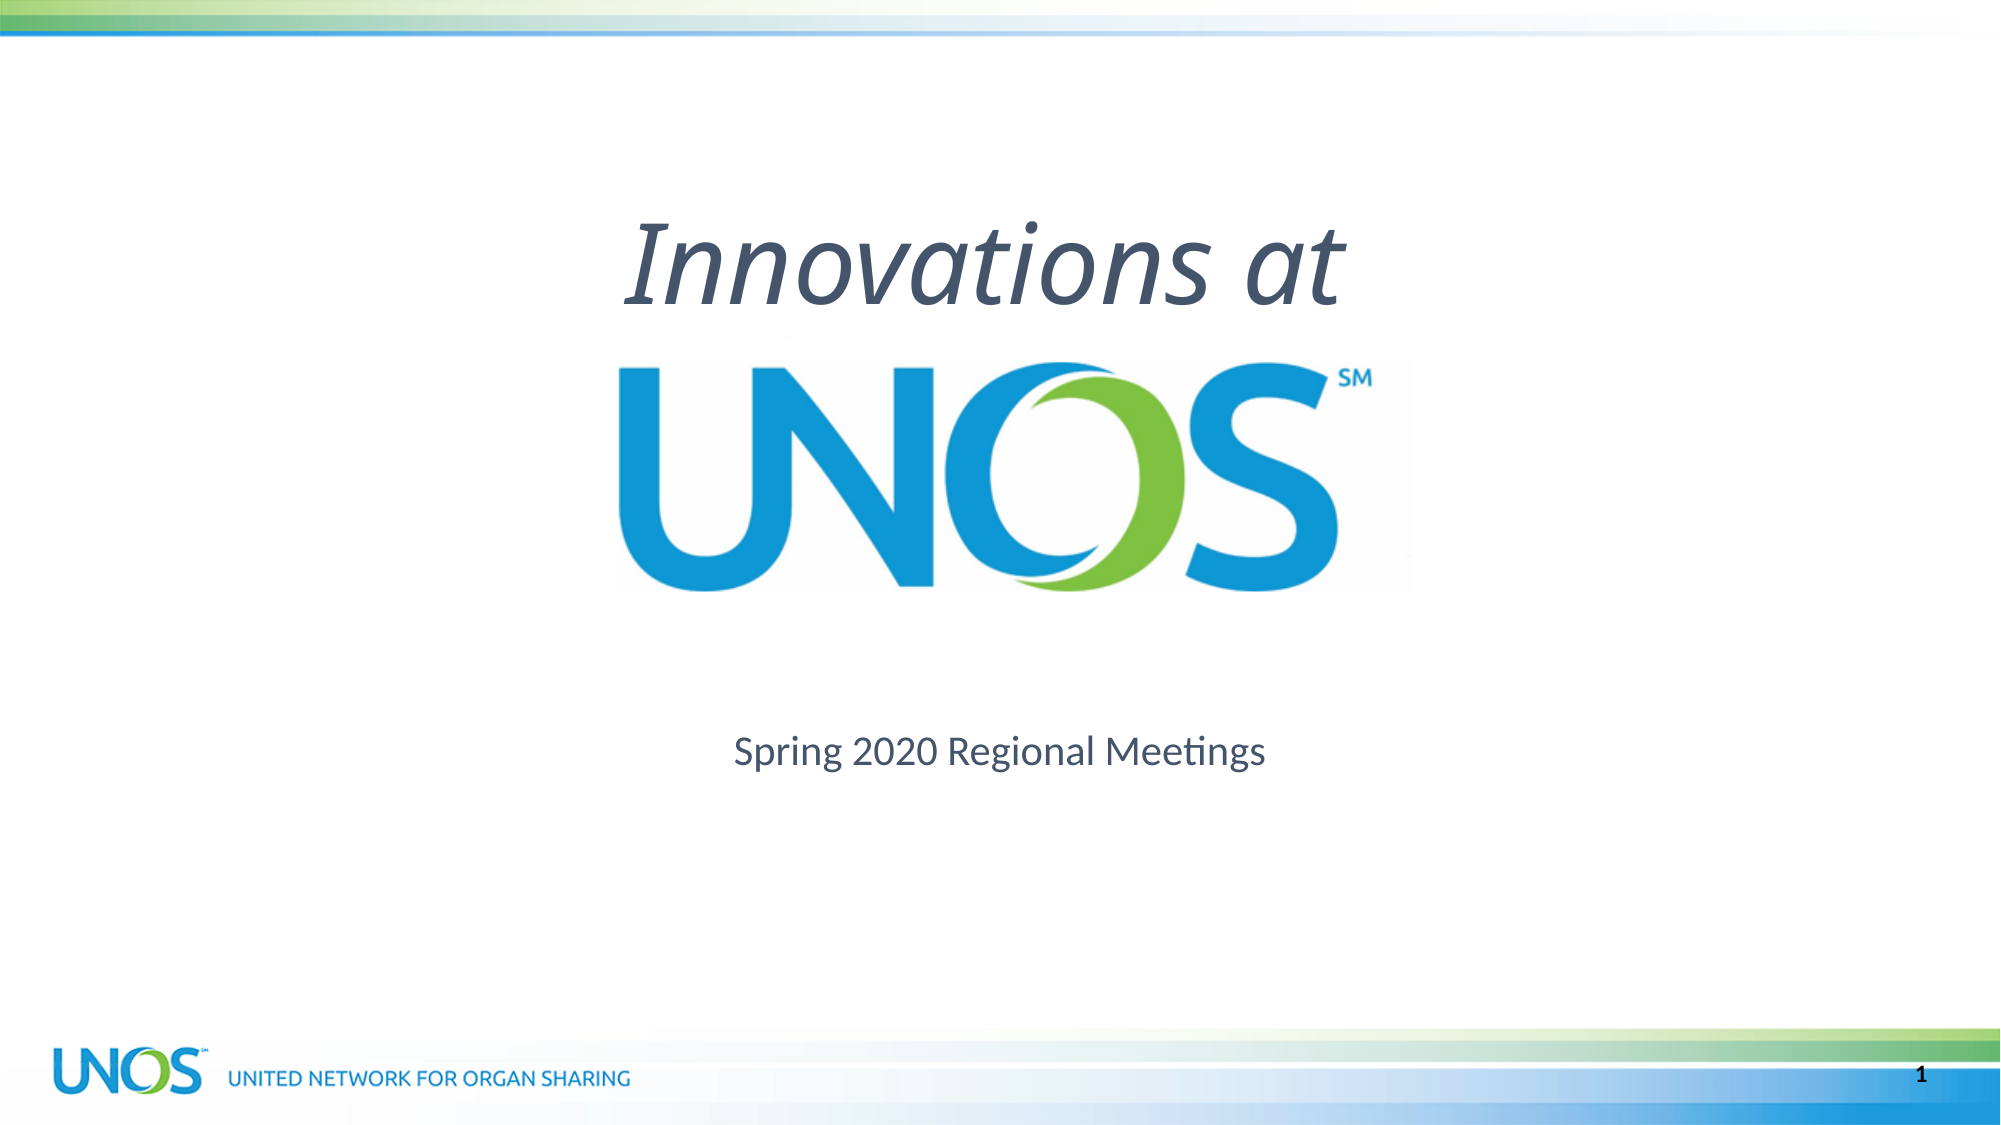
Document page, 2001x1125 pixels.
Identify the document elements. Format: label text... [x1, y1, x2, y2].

subtitle Spring 2020 Regional Meetings [249, 721, 1750, 783]
slide_number 1 [1492, 1042, 1943, 1103]
title Innovations at [249, 171, 1750, 337]
picture [0, 0, 2001, 1125]
